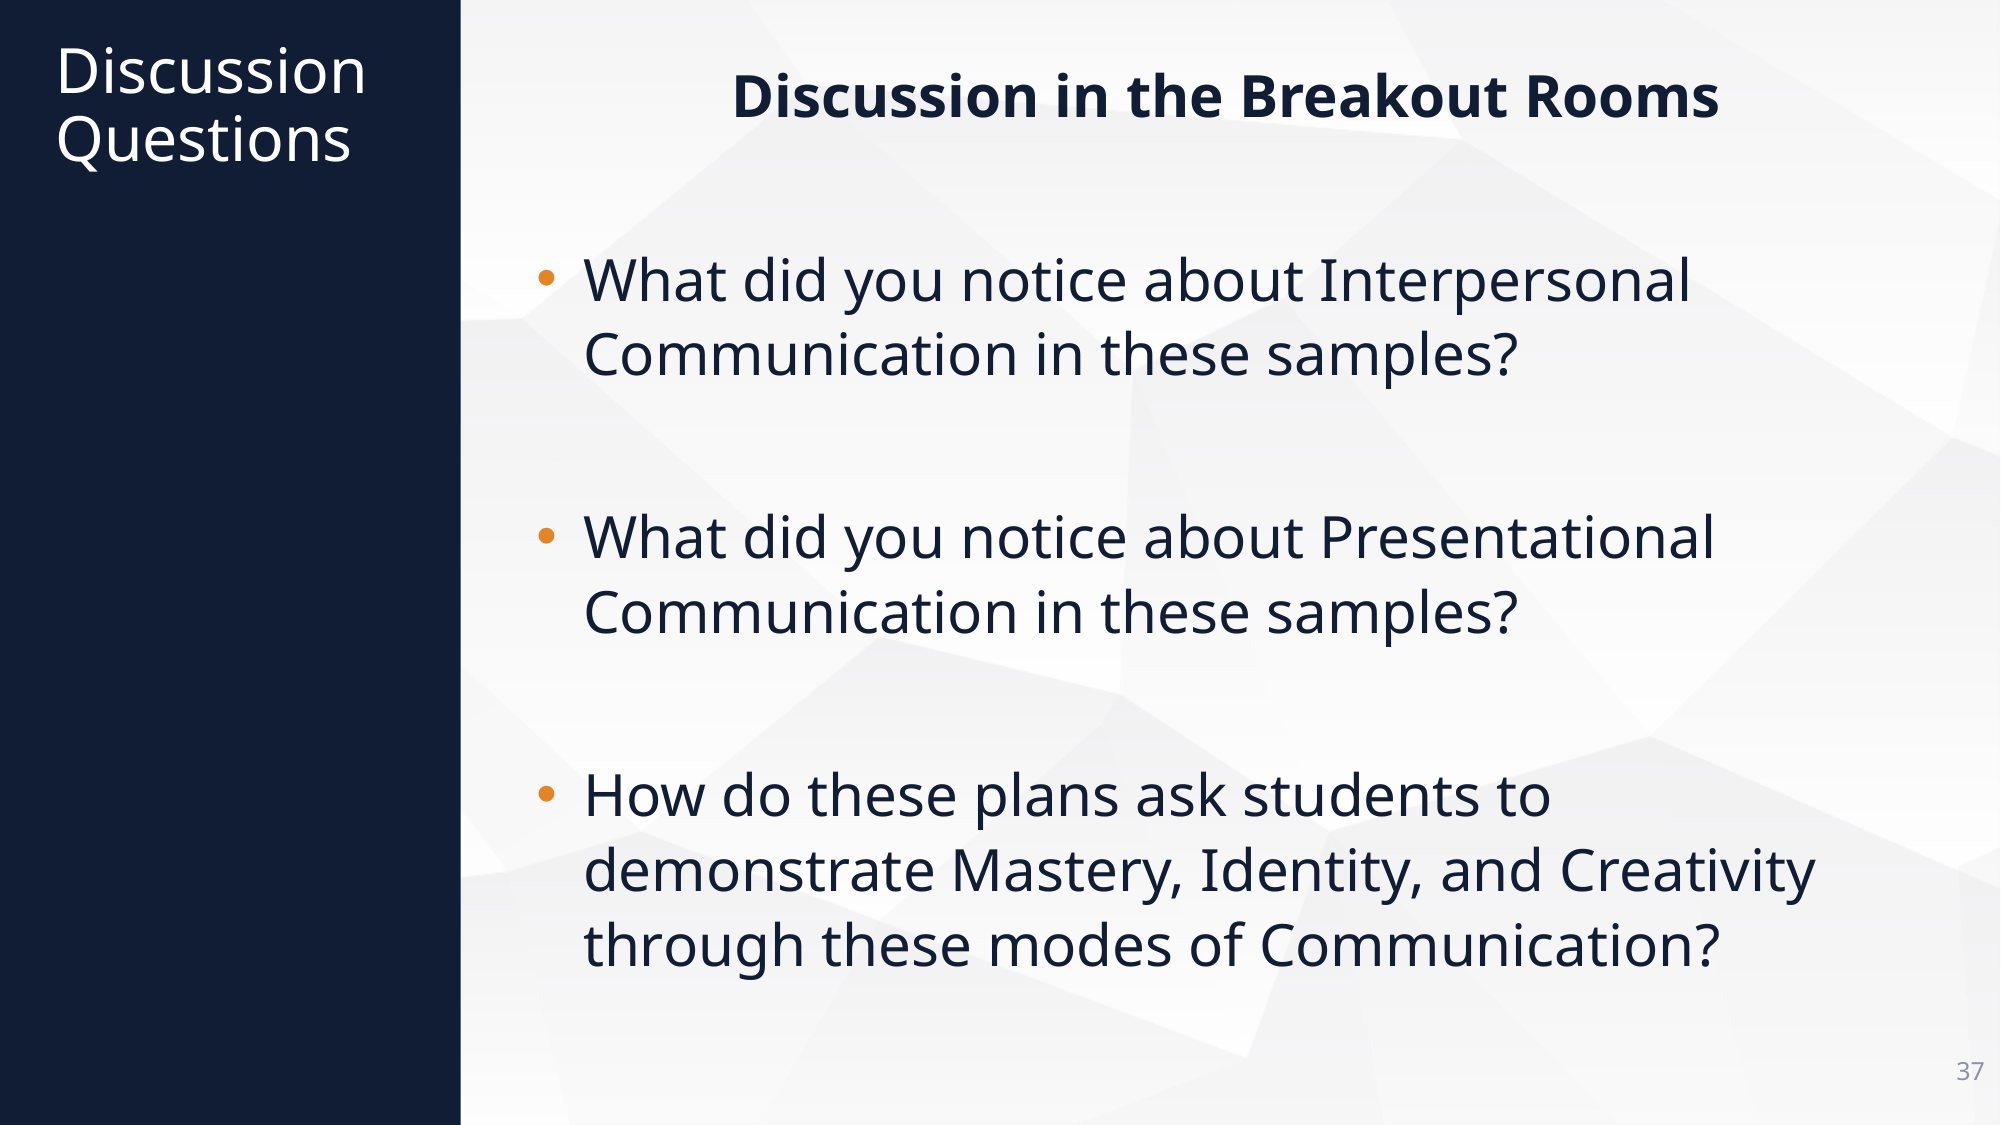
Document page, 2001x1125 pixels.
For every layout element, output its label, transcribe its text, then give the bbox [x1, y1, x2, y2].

title Discussion Questions [40, 47, 517, 168]
slide_number 37 [1550, 1042, 2000, 1103]
text_box Discussion in the Breakout Rooms What did you notice about Interpersonal Communication in these samples? What did you notice about Presentational Communication in these samples? How do these plans ask students to demonstrate Mastery, Identity, and Creativity through these modes of Communication? [521, 47, 1932, 792]
picture [461, 0, 2001, 1125]
